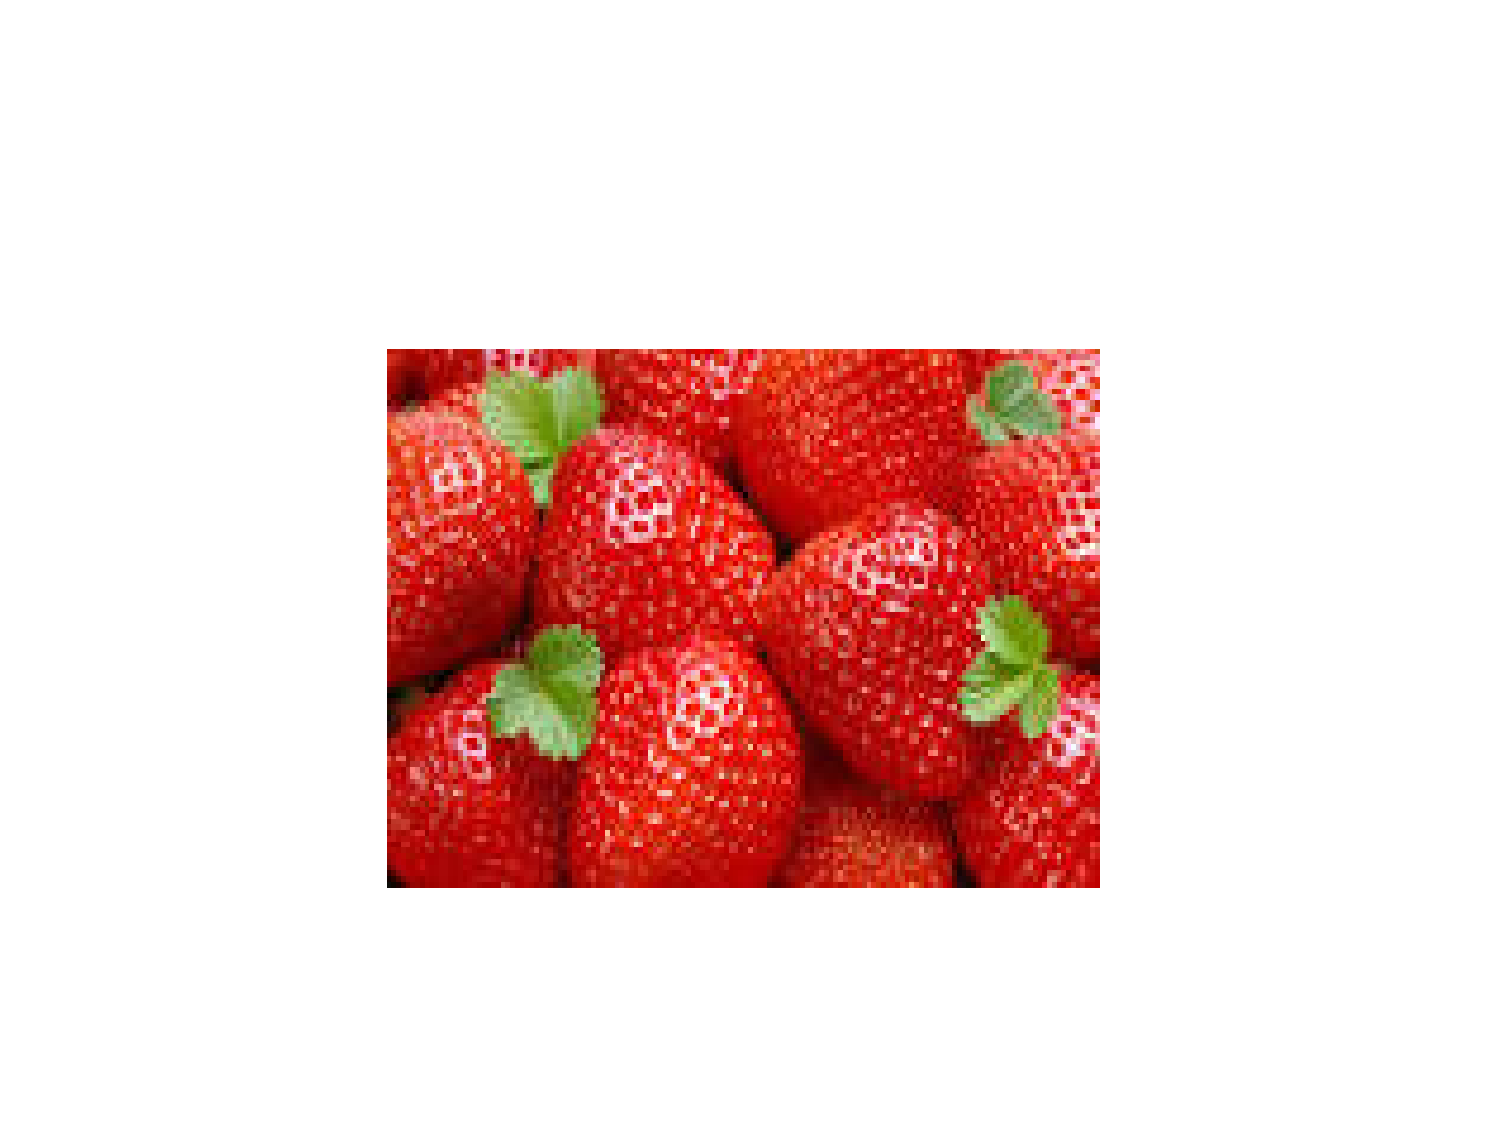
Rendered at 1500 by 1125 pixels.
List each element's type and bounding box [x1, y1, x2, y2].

list [387, 349, 1101, 888]
